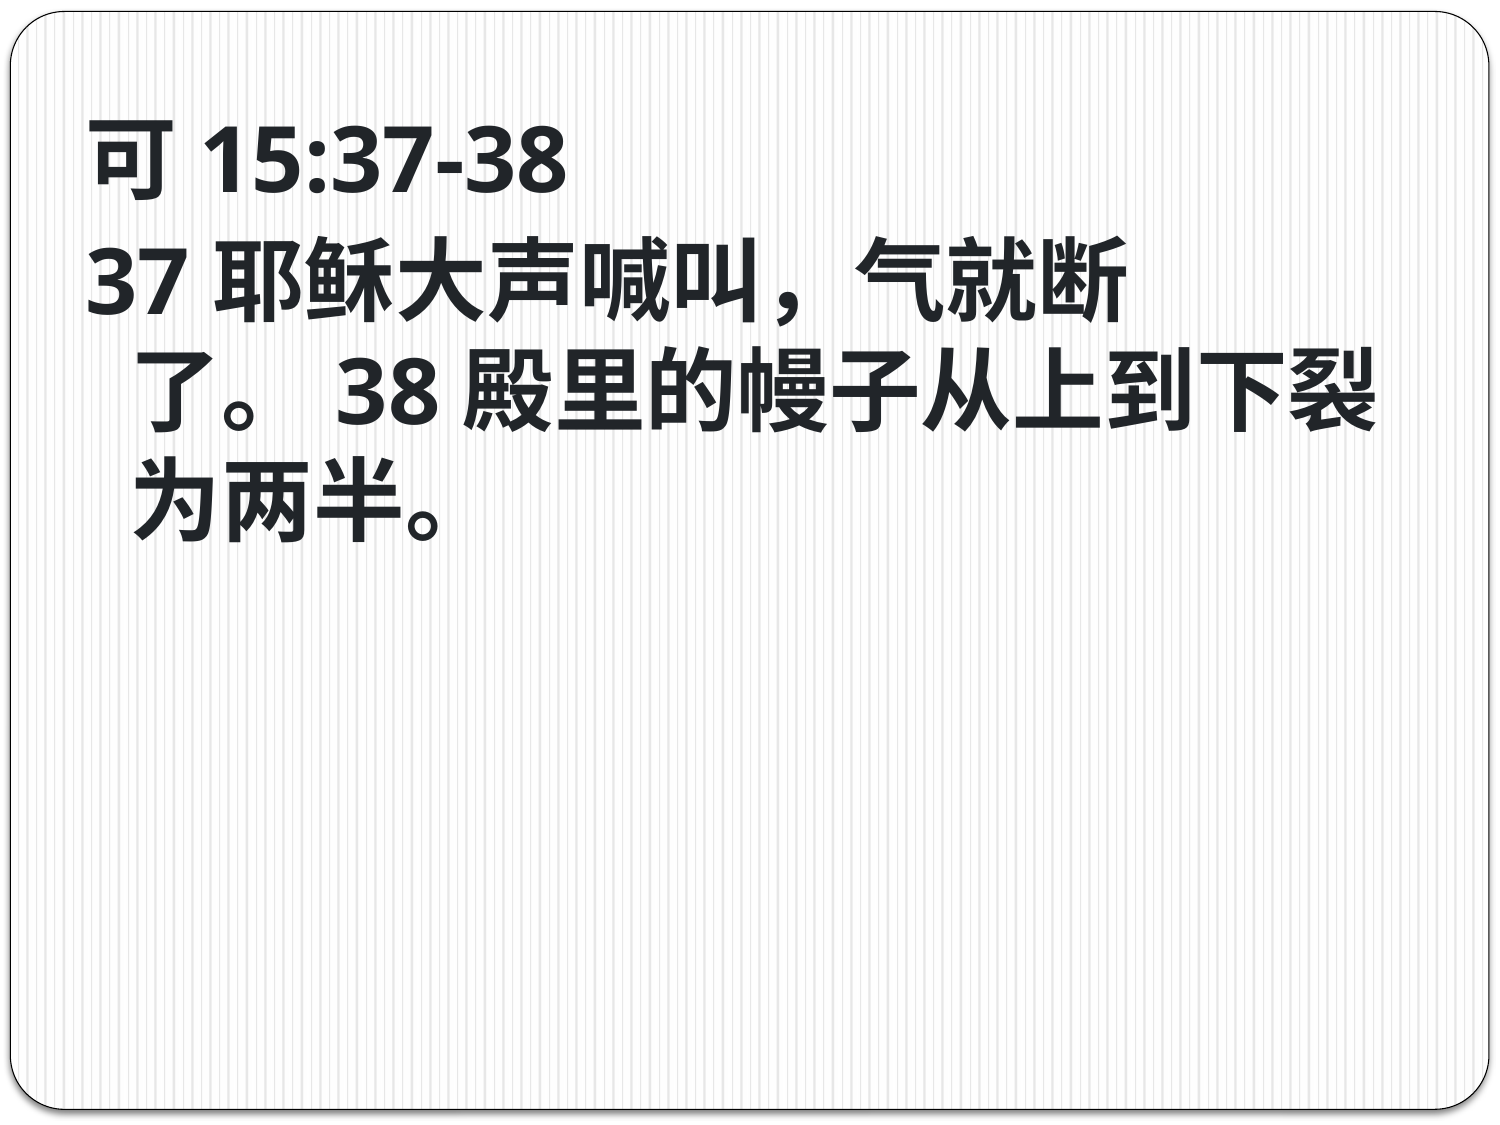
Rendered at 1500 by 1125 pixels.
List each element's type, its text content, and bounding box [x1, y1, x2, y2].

list 可15:37-38 37耶稣大声喊叫，气就断了。38殿里的幔子从上到下裂为两半。 [70, 93, 1426, 1044]
